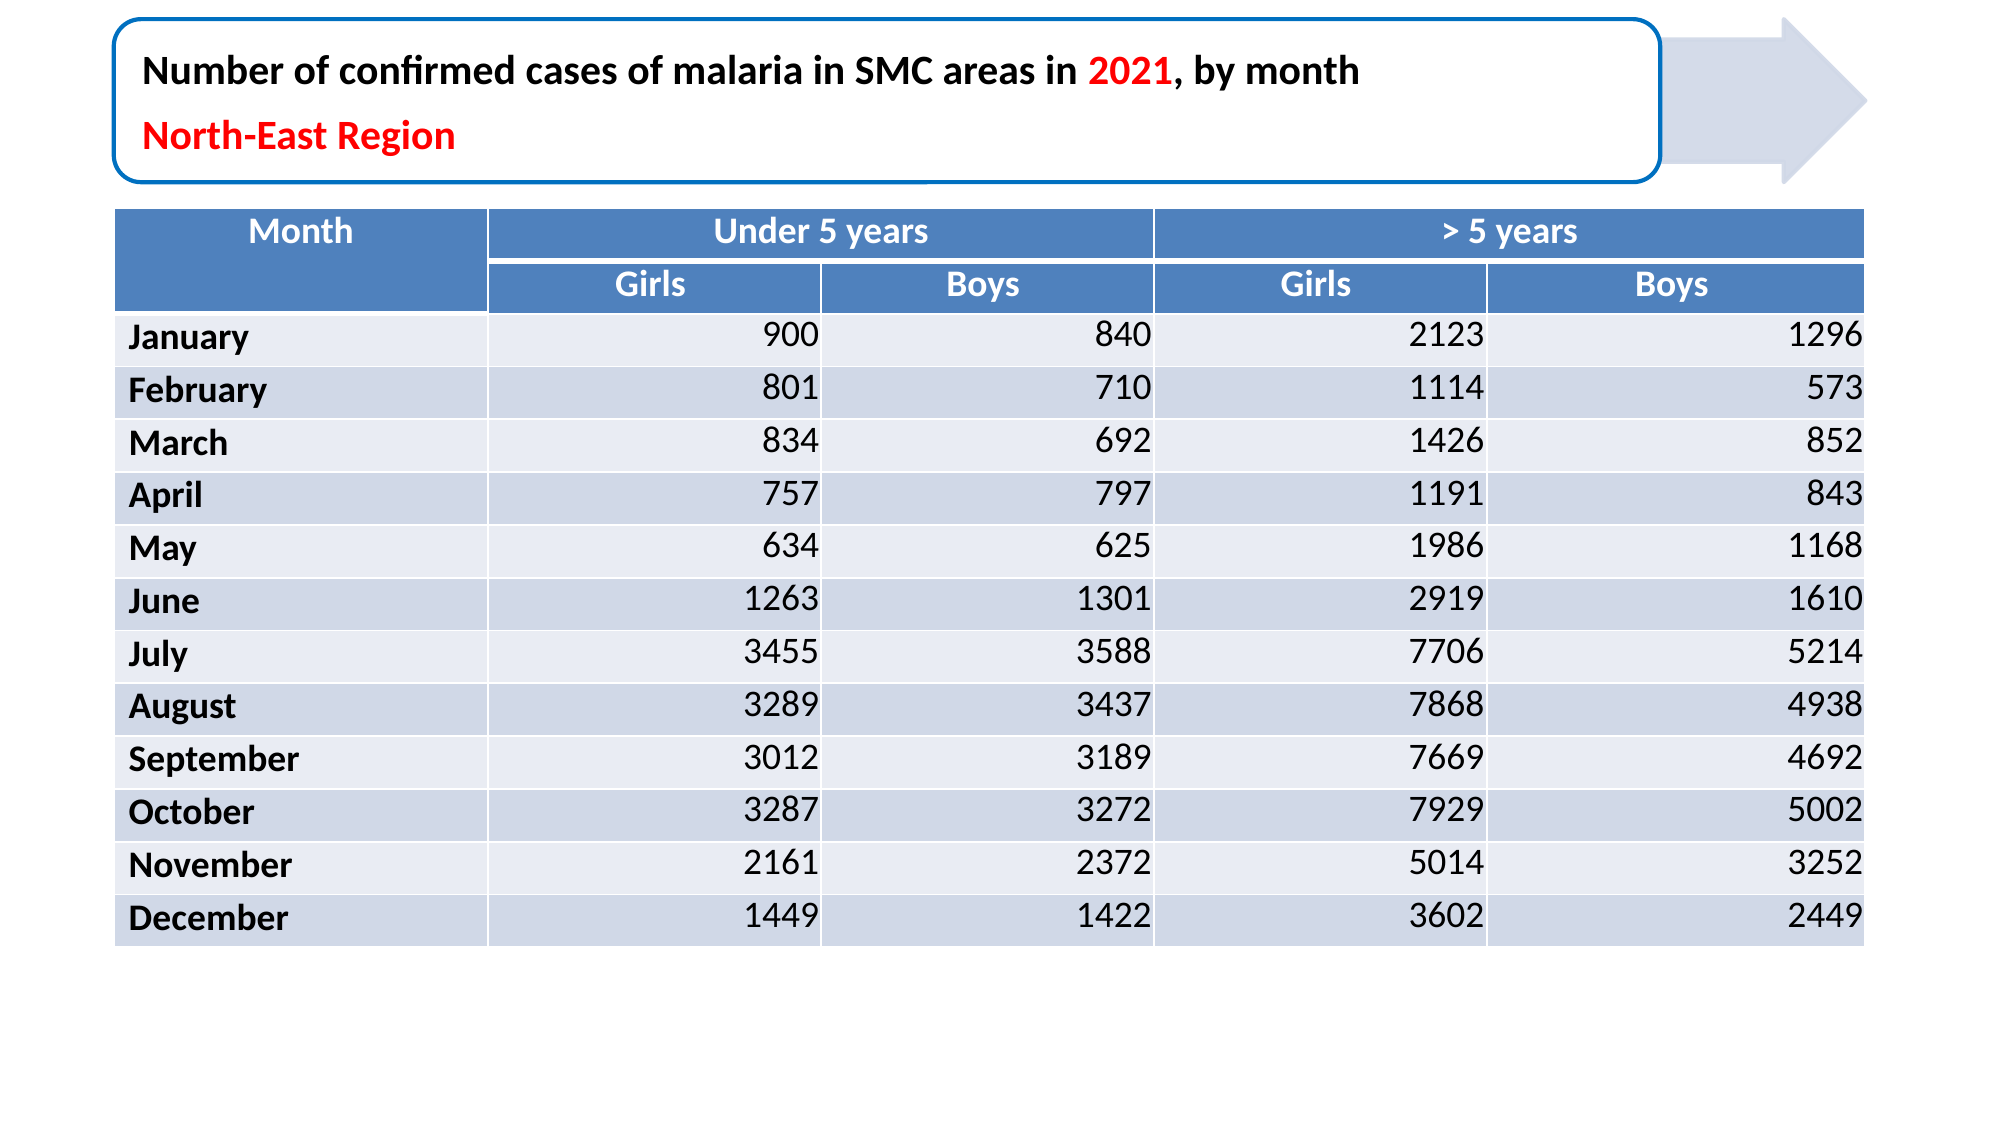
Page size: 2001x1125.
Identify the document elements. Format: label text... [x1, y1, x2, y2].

table_cell 840 [822, 315, 1153, 366]
table_cell October [115, 790, 487, 841]
table_cell 834 [489, 420, 820, 471]
table_cell September [115, 737, 487, 788]
table_cell 2372 [822, 843, 1153, 894]
table_cell 3602 [1155, 895, 1486, 946]
table_cell 4938 [1488, 684, 1864, 735]
table_cell 852 [1488, 420, 1864, 471]
table_cell January [115, 316, 487, 366]
table_cell 573 [1488, 367, 1864, 418]
table_cell November [115, 843, 487, 894]
table_cell Boys [822, 264, 1153, 313]
table_cell July [115, 631, 487, 682]
table_cell December [115, 895, 487, 946]
table_cell 843 [1488, 473, 1864, 524]
table_cell 2919 [1155, 579, 1486, 630]
table_cell 5214 [1488, 631, 1864, 682]
table_cell 3012 [489, 737, 820, 788]
table_cell 3189 [822, 737, 1153, 788]
table_cell 3455 [489, 631, 820, 682]
table_cell May [115, 526, 487, 577]
table_cell 634 [489, 526, 820, 577]
table_cell 7706 [1155, 631, 1486, 682]
table_cell 3287 [489, 790, 820, 841]
table_cell 1449 [489, 895, 820, 946]
table_cell April [115, 473, 487, 524]
table_cell Girls [1155, 264, 1486, 313]
table_cell 1296 [1488, 315, 1864, 366]
table_cell 625 [822, 526, 1153, 577]
table_cell 5014 [1155, 843, 1486, 894]
table_cell 1263 [489, 579, 820, 630]
table_cell 7669 [1155, 737, 1486, 788]
table_cell 2123 [1155, 315, 1486, 366]
table_cell 797 [822, 473, 1153, 524]
table_cell 1610 [1488, 579, 1864, 630]
table_cell 1426 [1155, 420, 1486, 471]
table_cell February [115, 367, 487, 418]
table_cell 2449 [1488, 895, 1864, 946]
table_cell 2161 [489, 843, 820, 894]
table_cell March [115, 420, 487, 471]
table_cell 3272 [822, 790, 1153, 841]
table_cell Boys [1488, 264, 1864, 313]
table_cell 7868 [1155, 684, 1486, 735]
table_cell 3252 [1488, 843, 1864, 894]
table_cell 5002 [1488, 790, 1864, 841]
table_cell 7929 [1155, 790, 1486, 841]
table_cell 1114 [1155, 367, 1486, 418]
table_header > 5 years [1155, 209, 1864, 258]
table_cell 3588 [822, 631, 1153, 682]
table_cell 757 [489, 473, 820, 524]
table_cell 3437 [822, 684, 1153, 735]
table_header Under 5 years [489, 209, 1153, 258]
table_cell 900 [489, 315, 820, 366]
table_cell Girls [489, 264, 820, 313]
table_cell 4692 [1488, 737, 1864, 788]
table_cell 1986 [1155, 526, 1486, 577]
table_cell 1301 [822, 579, 1153, 630]
table_cell June [115, 579, 487, 630]
table_header Month [115, 209, 487, 311]
table_cell 801 [489, 367, 820, 418]
table_cell 1191 [1155, 473, 1486, 524]
table_cell 692 [822, 420, 1153, 471]
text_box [113, 18, 1866, 183]
table_cell 3289 [489, 684, 820, 735]
table_cell August [115, 684, 487, 735]
table_cell 710 [822, 367, 1153, 418]
table_cell 1168 [1488, 526, 1864, 577]
table_cell 1422 [822, 895, 1153, 946]
